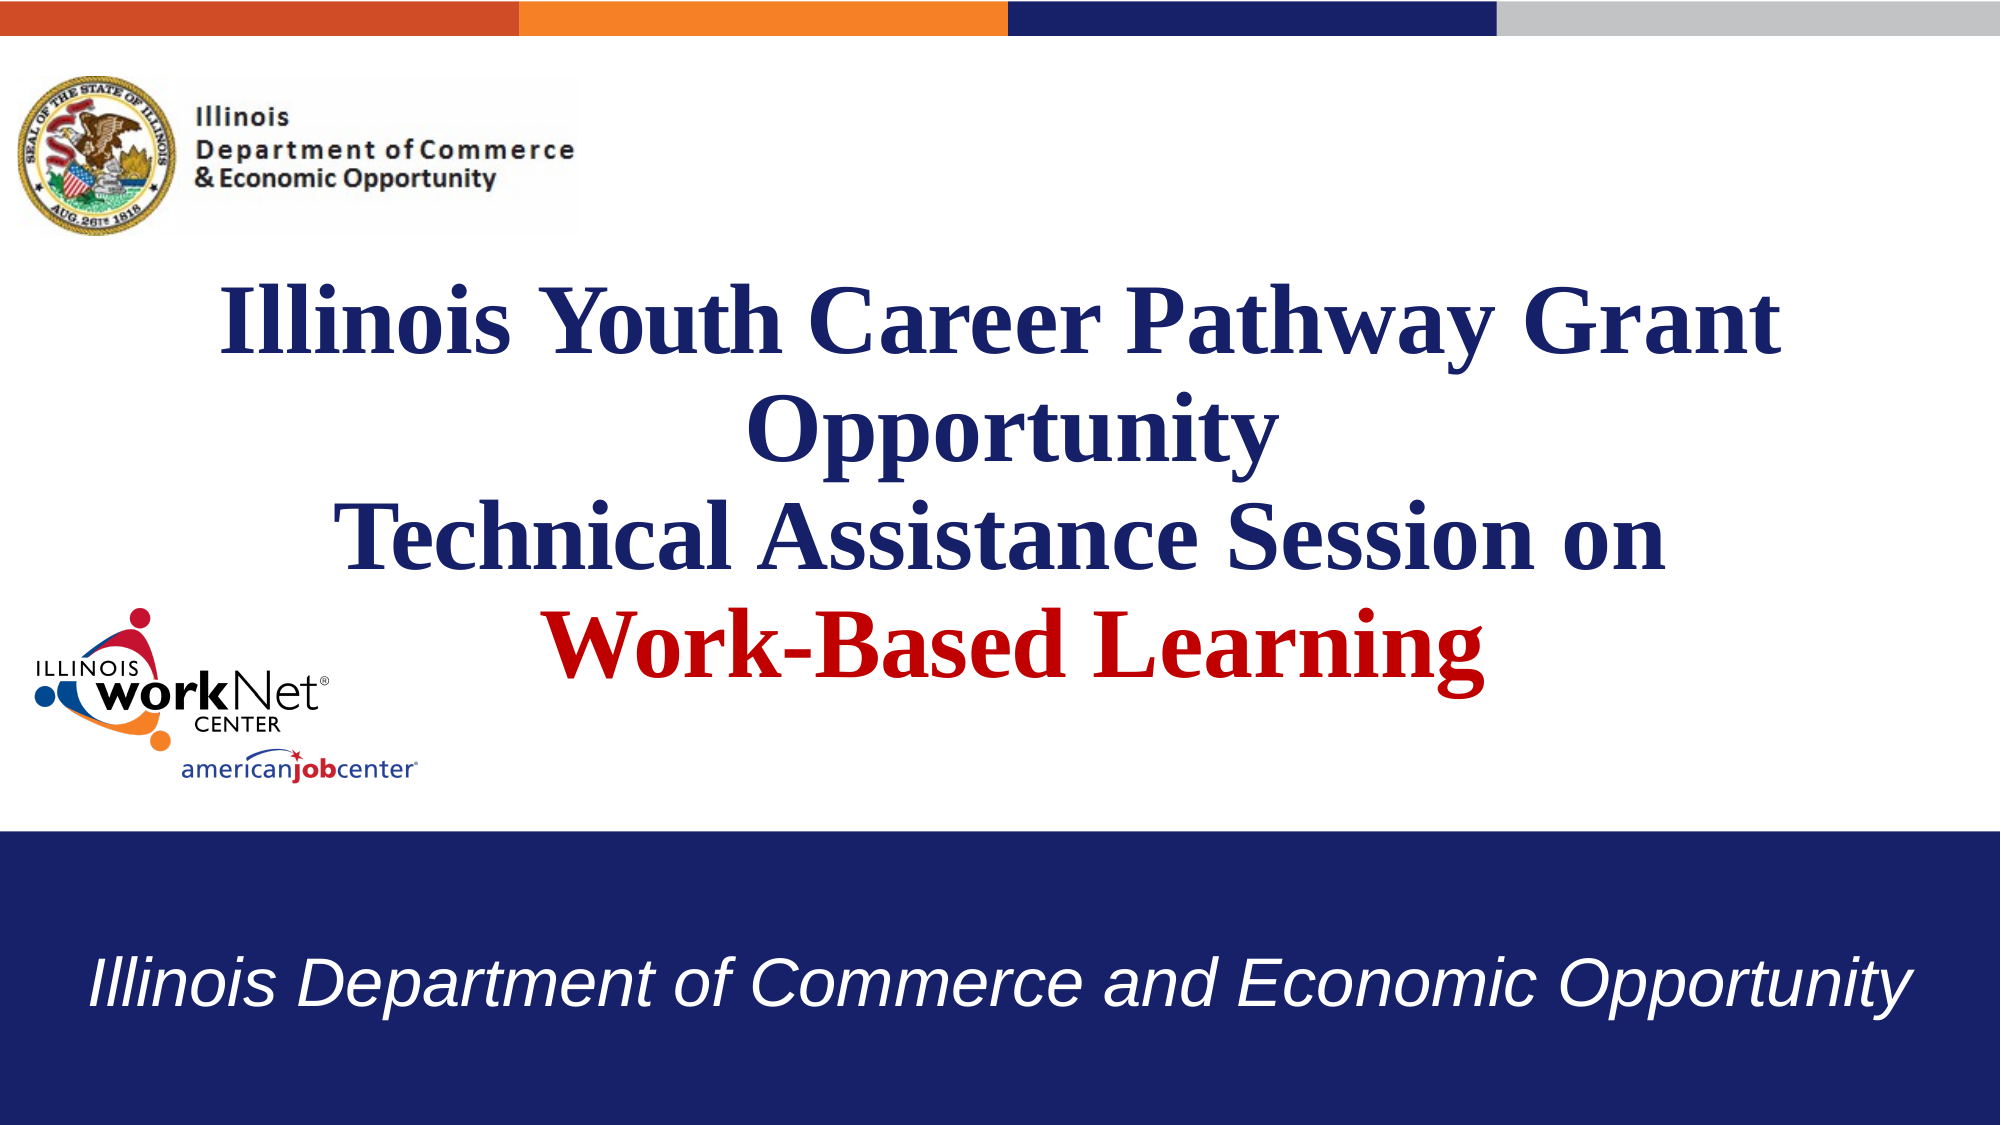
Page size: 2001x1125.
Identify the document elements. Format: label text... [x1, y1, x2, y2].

text_box Illinois Department of Commerce and Economic Opportunity [85, 935, 1920, 1021]
text_box Illinois Youth Career Pathway Grant Opportunity Technical Assistance Session on Work-Based Learning [209, 249, 1790, 698]
text_box [0, 572, 441, 817]
text_box [0, 0, 2000, 1125]
text_box [17, 76, 578, 236]
